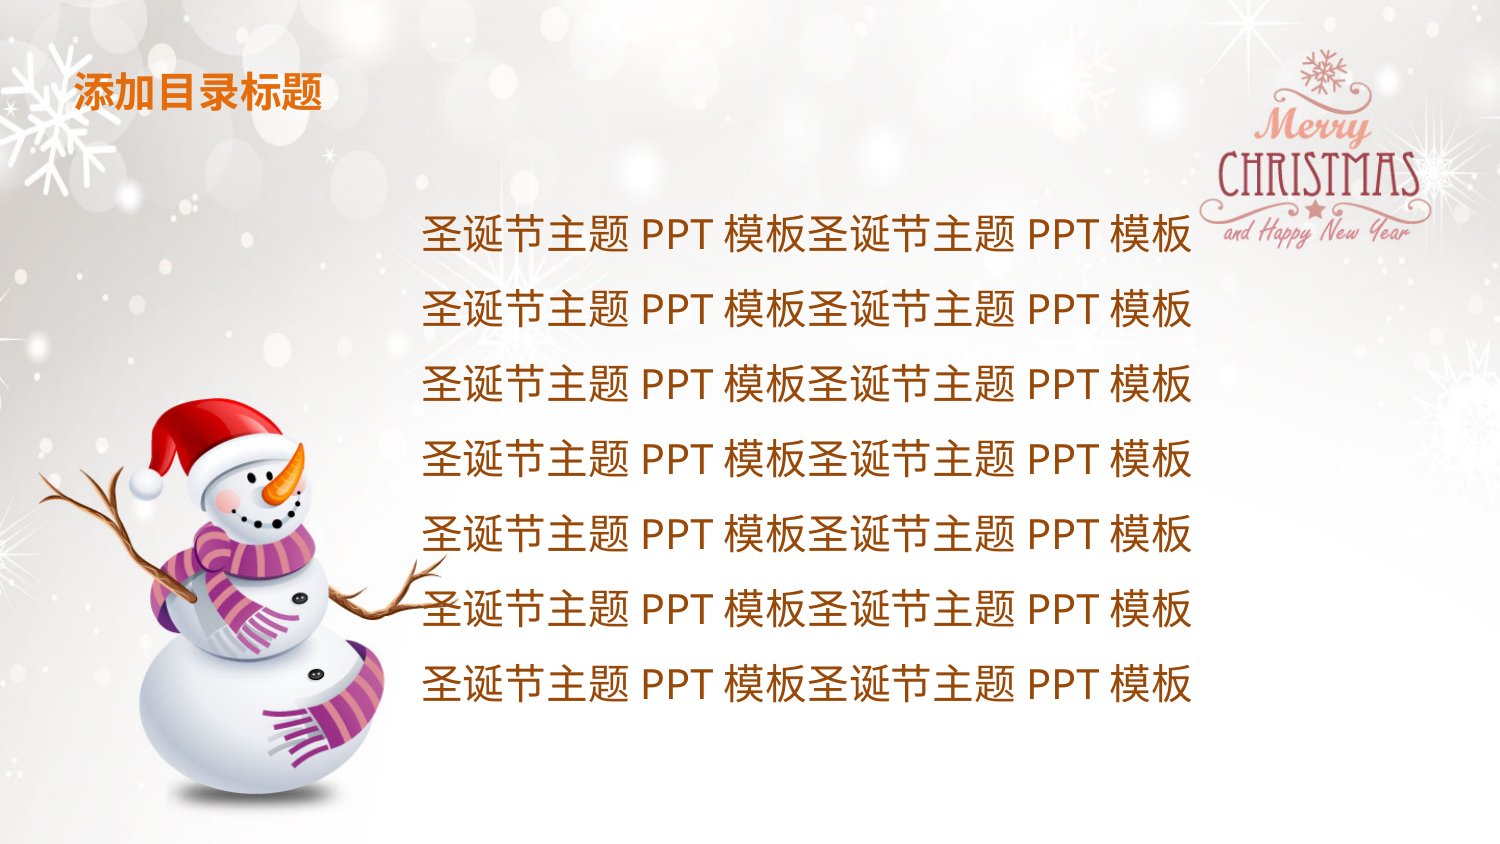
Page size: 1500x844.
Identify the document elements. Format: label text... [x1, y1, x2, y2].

text_box 圣诞节主题PPT模板圣诞节主题PPT模板 圣诞节主题PPT模板圣诞节主题PPT模板 圣诞节主题PPT模板圣诞节主题PPT模板 圣诞节主题PPT模板圣诞节主题PPT模板 圣诞节主题PPT模板圣诞节主题PPT模板 圣诞节主题PPT模板圣诞节主题PPT模板 圣诞节主题PPT模板圣诞节主题PPT模板 [406, 175, 1208, 716]
text_box 添加目录标题 [58, 58, 339, 124]
picture [0, 0, 1500, 844]
